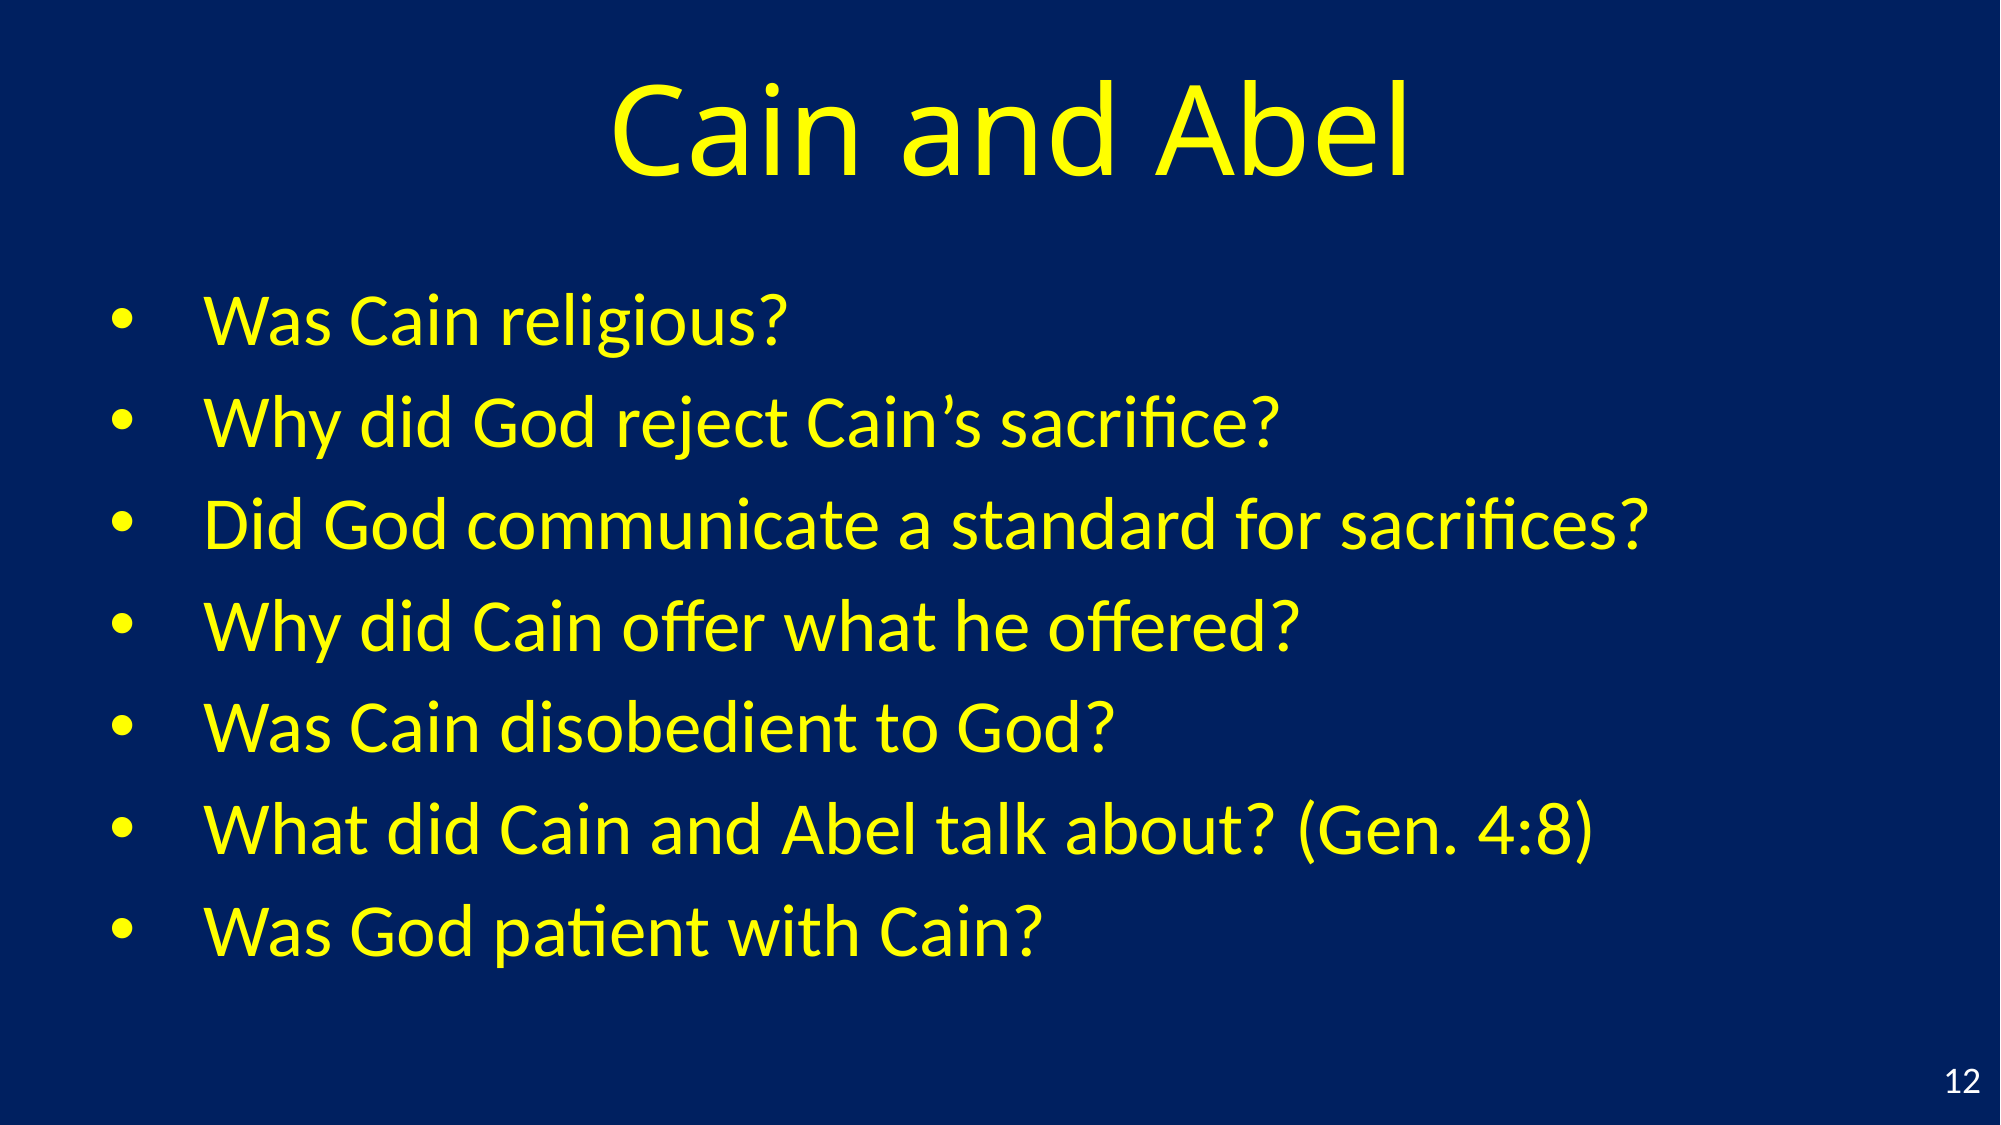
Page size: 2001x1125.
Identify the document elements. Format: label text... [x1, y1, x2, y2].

title Cain and Abel [143, 6, 1879, 211]
text_box 12 [1928, 1048, 1997, 1109]
subtitle Was Cain religious? Why did God reject Cain’s sacrifice? Did God communicate a standard for sacrifices? Why did Cain offer what he offered? Was Cain disobedient to God? What did Cain and Abel talk about? (Gen. 4:8) Was God patient with Cain? [94, 273, 1905, 765]
